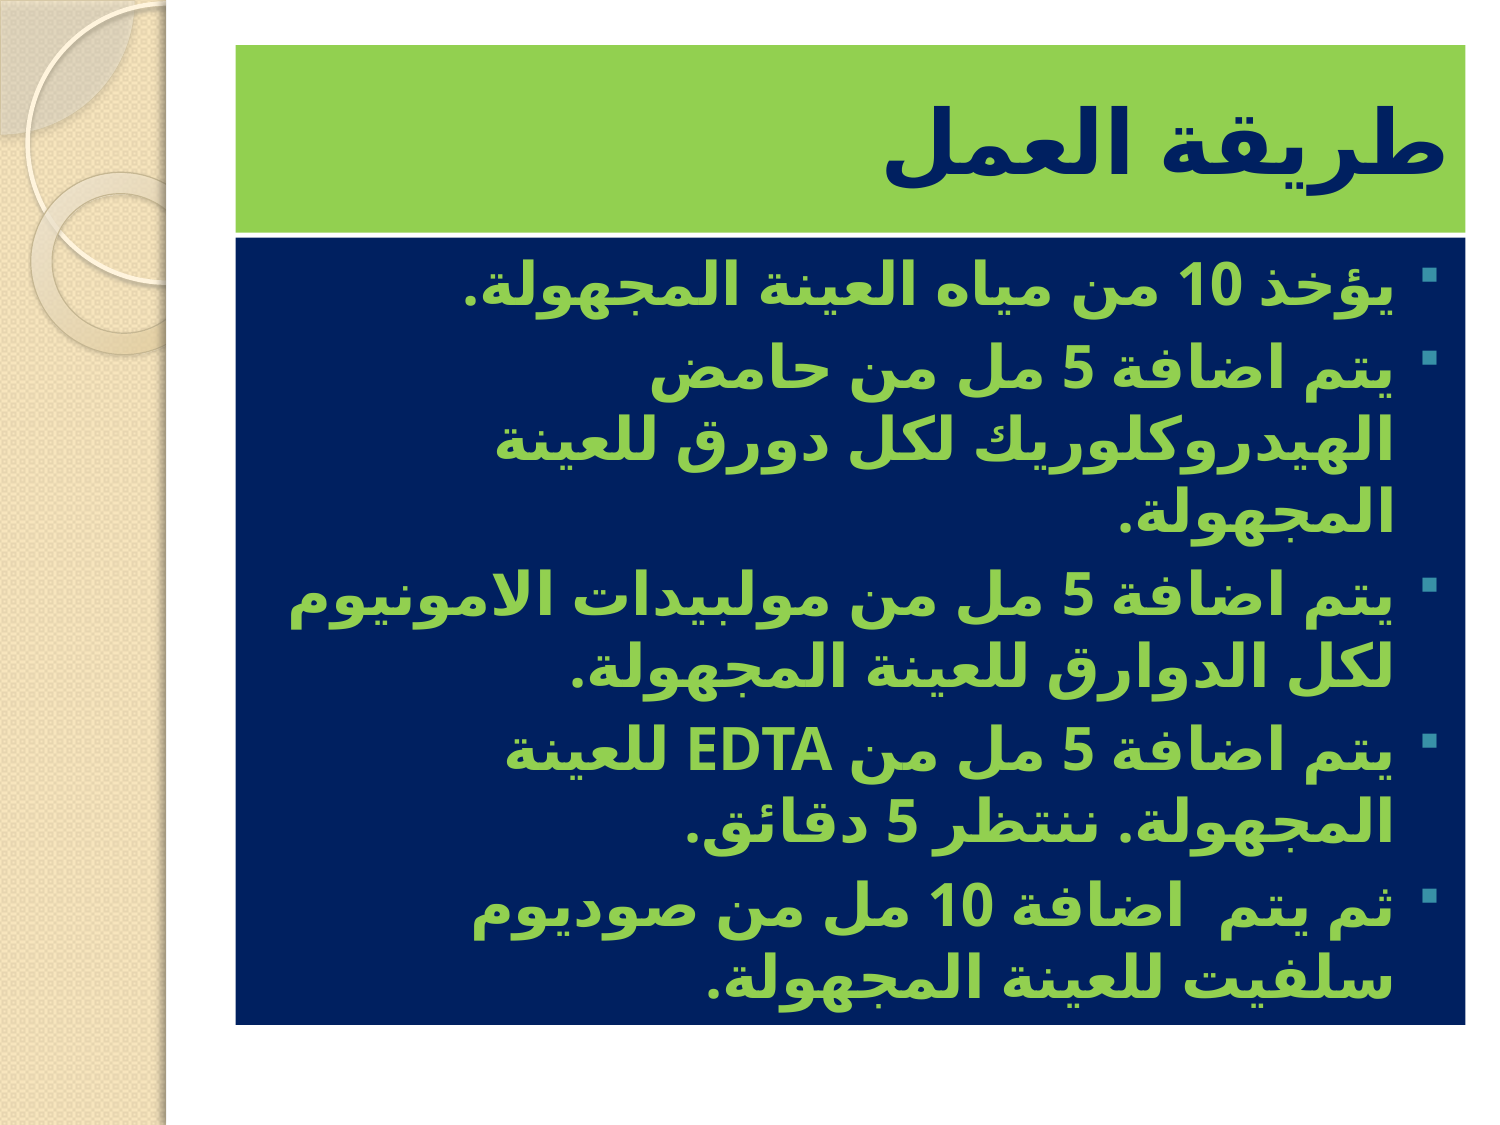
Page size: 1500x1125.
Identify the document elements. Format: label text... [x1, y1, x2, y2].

title طريقة العمل [235, 45, 1466, 233]
list يؤخذ 10 من مياه العينة المجهولة. يتم اضافة 5 مل من حامض الهيدروكلوريك لكل دورق للعينة المجهولة. يتم اضافة 5 مل من مولبيدات الامونيوم لكل الدوارق للعينة المجهولة. يتم اضافة 5 مل من EDTA للعينة المجهولة. ننتظر 5 دقائق. ثم يتم اضافة 10 مل من صوديوم سلفيت للعينة المجهولة. [235, 237, 1466, 1025]
